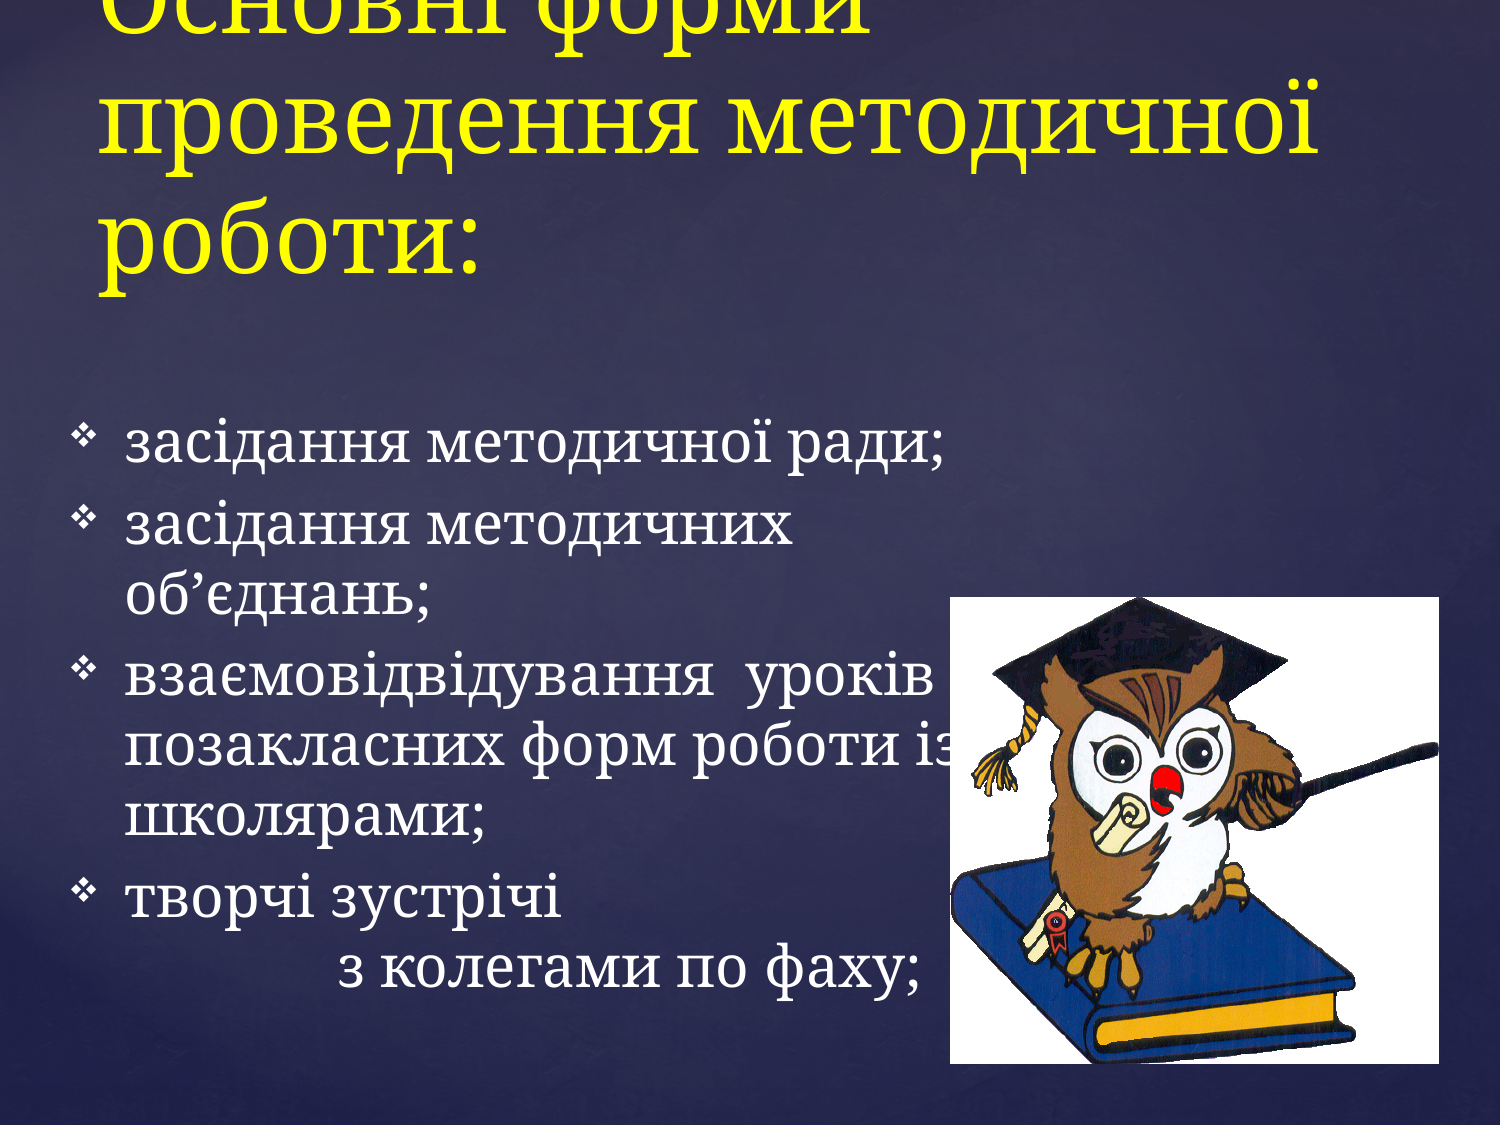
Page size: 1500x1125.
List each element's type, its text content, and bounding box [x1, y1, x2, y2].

title Основні форми проведення методичної роботи: [82, 78, 1500, 421]
picture [950, 597, 1439, 1064]
list засідання методичної ради; засідання методичних об’єднань; взаємовідвідування уроків і позакласних форм роботи із школярами; творчі зустрічі з колегами по фаху; [53, 397, 1128, 1058]
